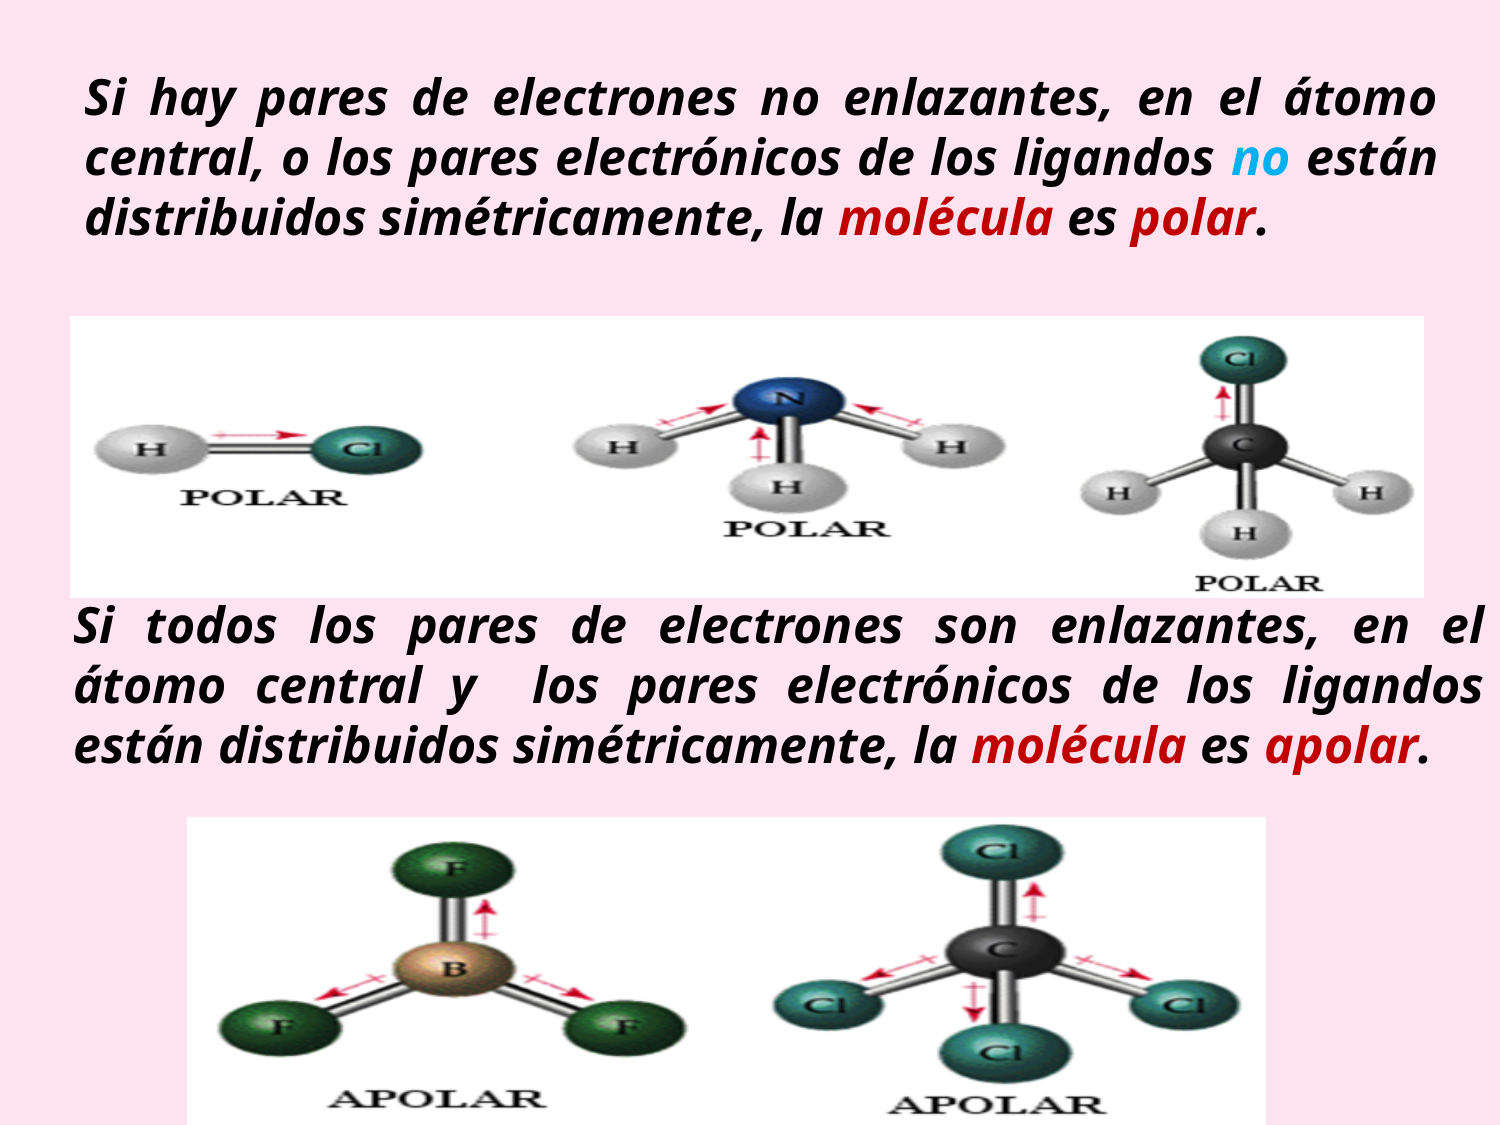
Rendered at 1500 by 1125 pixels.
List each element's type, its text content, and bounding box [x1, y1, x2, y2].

picture [187, 816, 1266, 1125]
text_box Si hay pares de electrones no enlazantes, en el átomo central, o los pares electrónicos de los ligandos no están distribuidos simétricamente, la molécula es polar. [70, 58, 1454, 374]
picture [70, 316, 1424, 598]
text_box Si todos los pares de electrones son enlazantes, en el átomo central y los pares electrónicos de los ligandos están distribuidos simétricamente, la molécula es apolar. [58, 585, 1500, 841]
